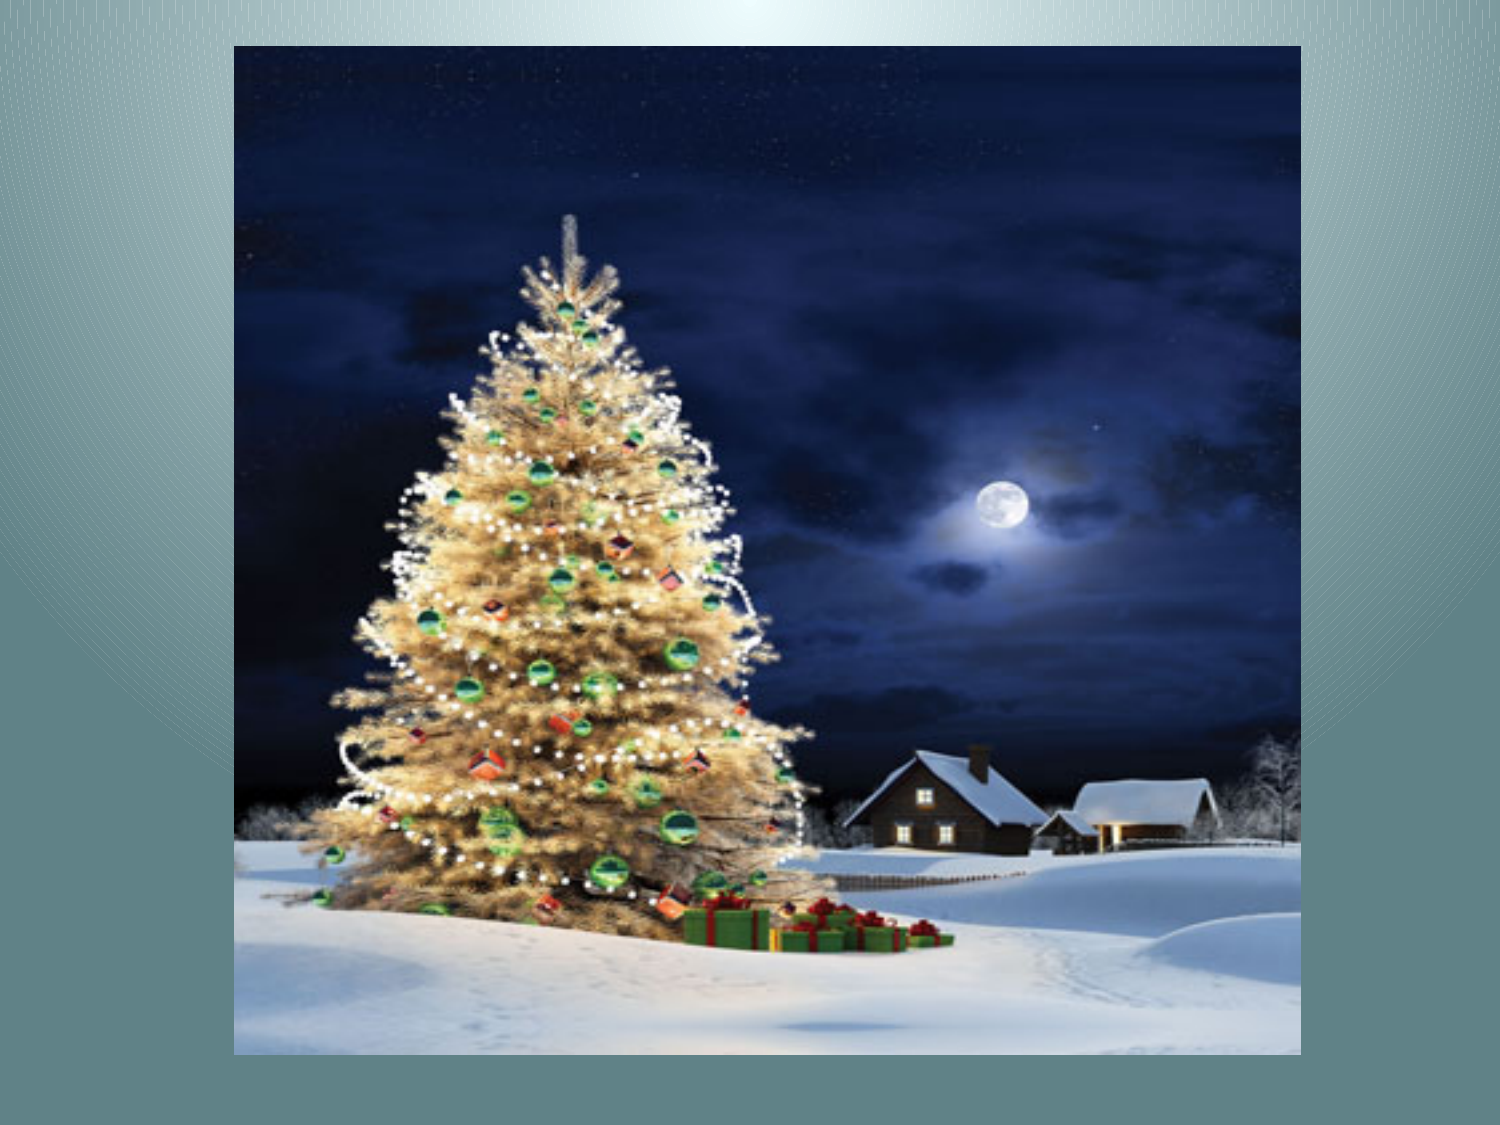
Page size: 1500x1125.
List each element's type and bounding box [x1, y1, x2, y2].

picture [234, 46, 1301, 1055]
